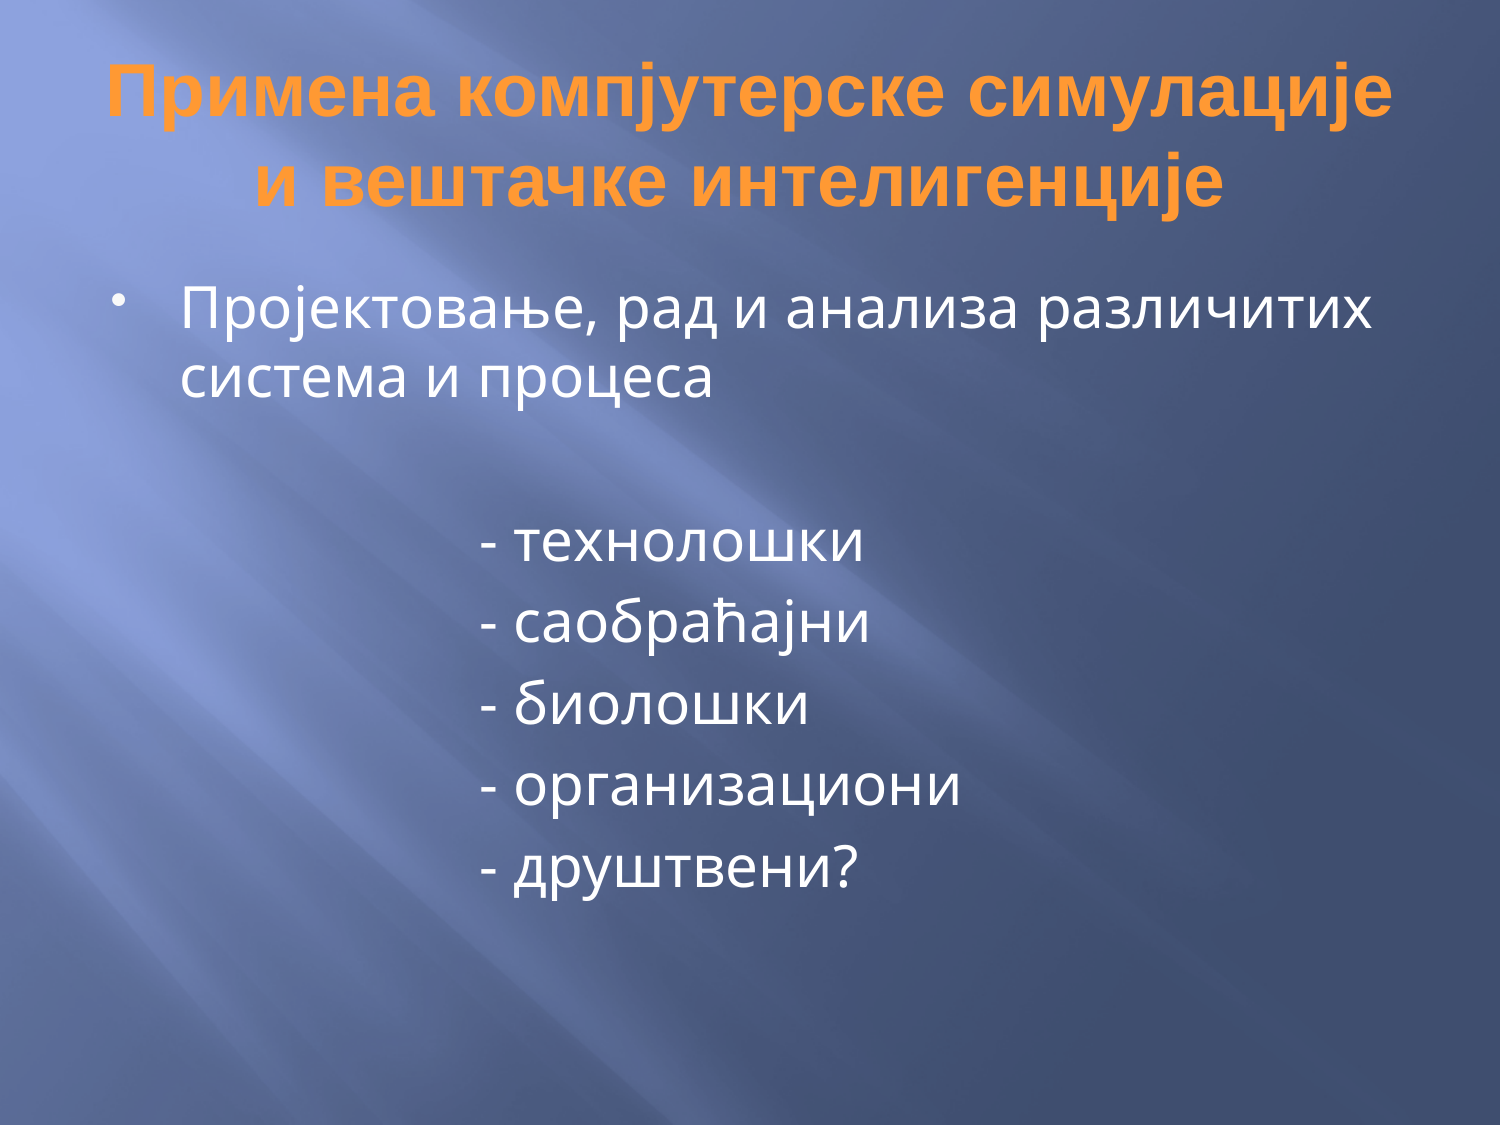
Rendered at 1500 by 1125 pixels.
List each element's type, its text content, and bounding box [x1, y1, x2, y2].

title Примена компјутерске симулације и вештачке интелигенције [75, 37, 1425, 225]
list Пројектовање, рад и анализа различитих система и процеса - технолошки - саобраћајни - биолошки - организациони - друштвени? [75, 262, 1425, 1035]
